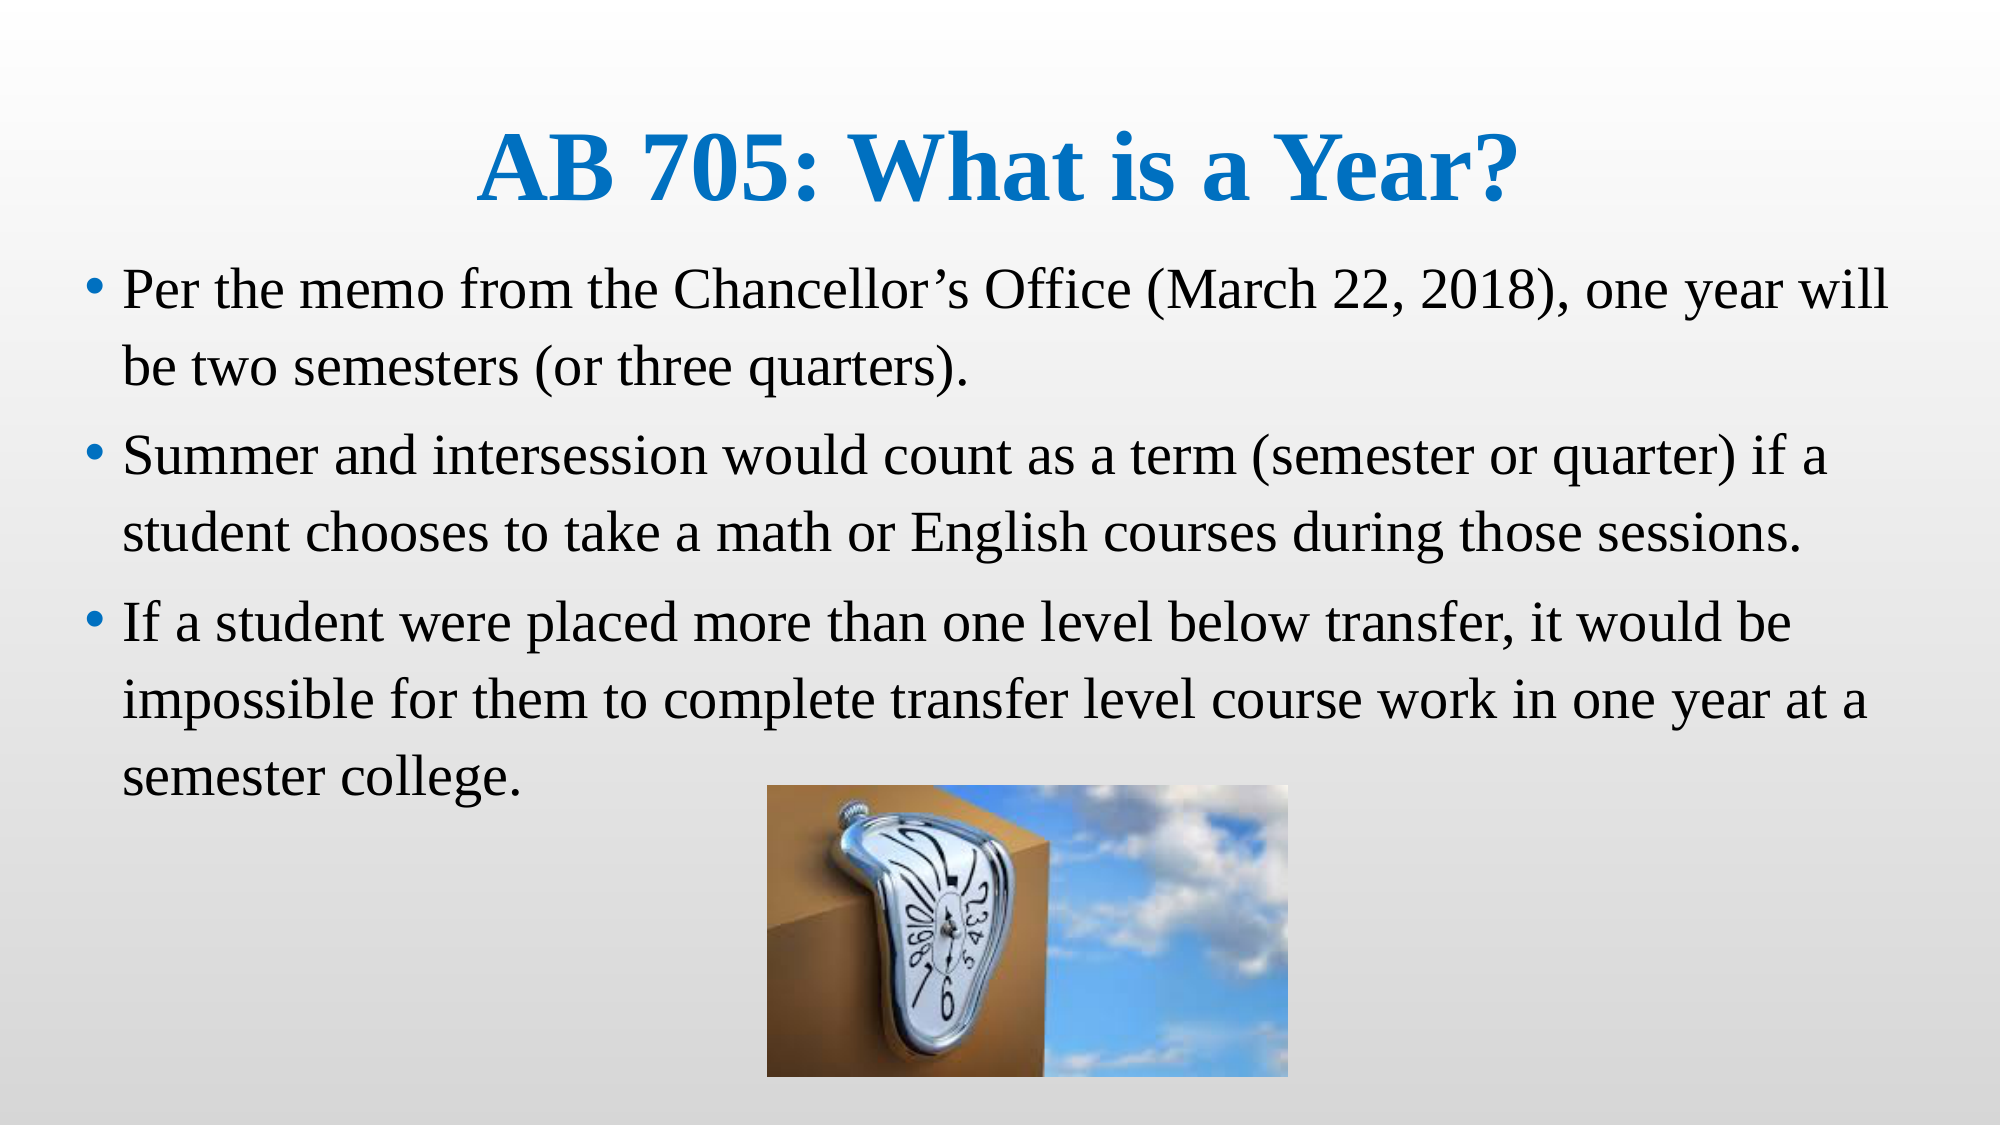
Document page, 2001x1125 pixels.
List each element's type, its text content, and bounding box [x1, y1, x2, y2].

picture [767, 785, 1288, 1077]
title AB 705: What is a Year? [137, 59, 1863, 235]
list Per the memo from the Chancellor’s Office (March 22, 2018), one year will be two semesters (or three quarters). Summer and intersession would count as a term (semester or quarter) if a student chooses to take a math or English courses during those sessions. If a student were placed more than one level below transfer, it would be impossible for them to complete transfer level course work in one year at a semester college. [69, 235, 1937, 1077]
